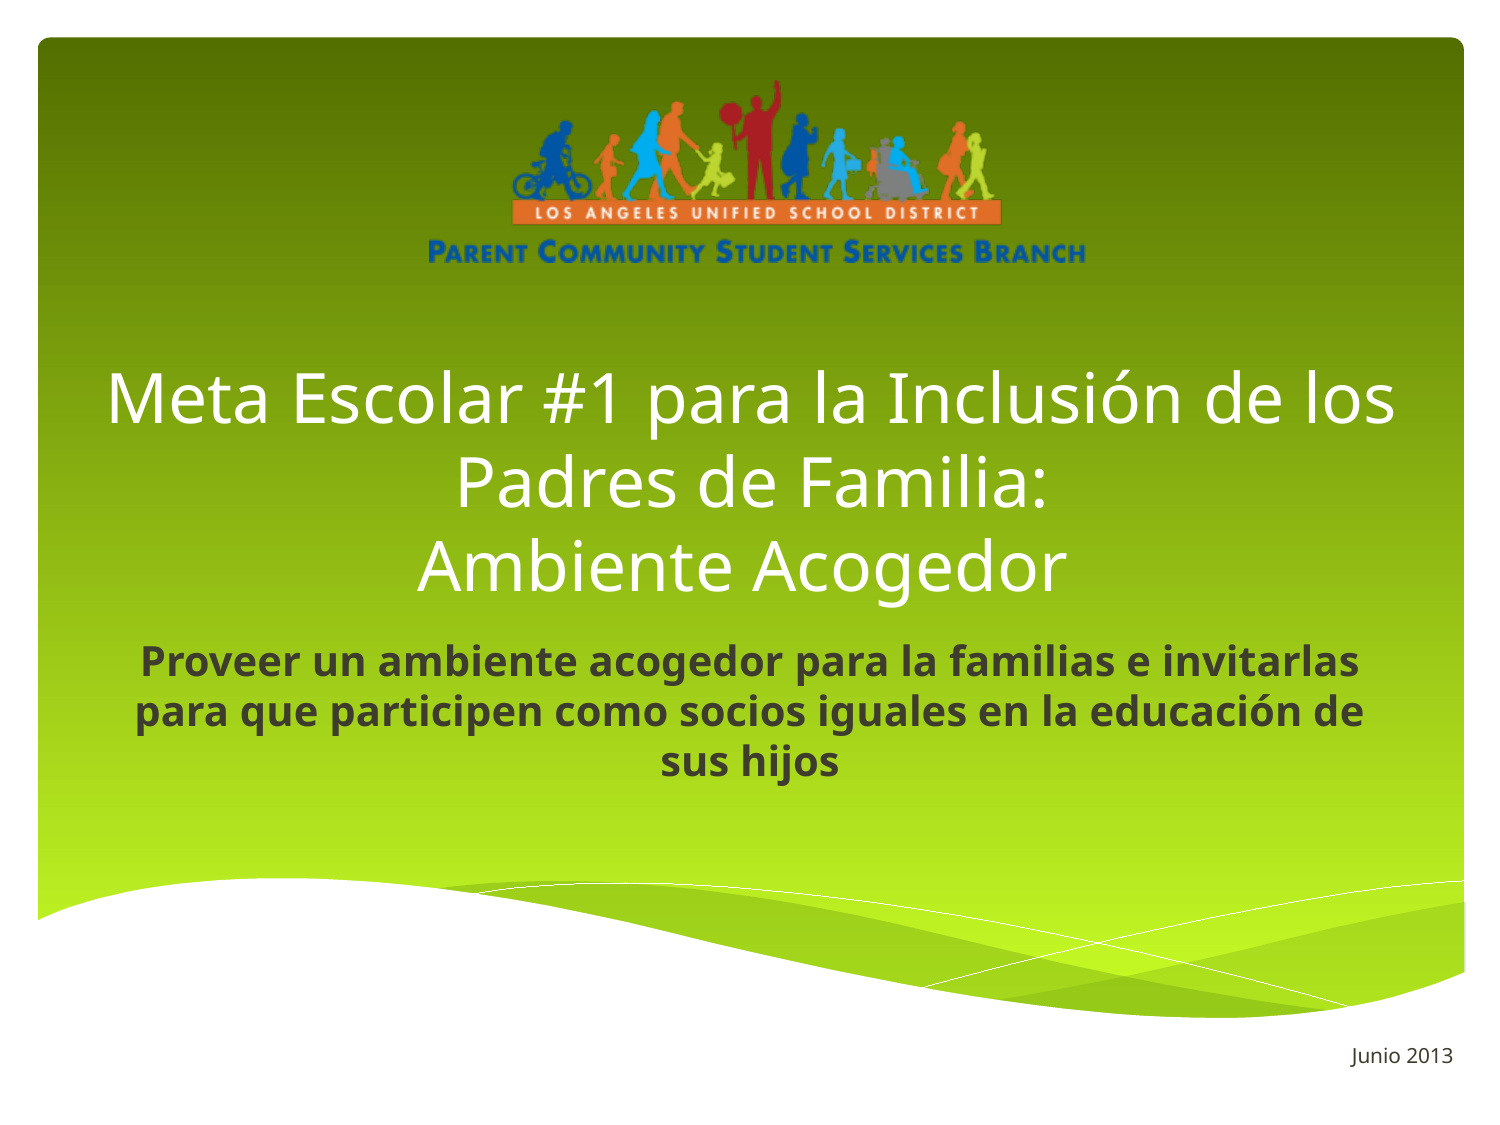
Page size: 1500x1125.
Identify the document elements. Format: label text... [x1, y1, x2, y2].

picture [429, 80, 1087, 263]
slide_number Junio 2013 [847, 1025, 1469, 1086]
title Meta Escolar #1 para la Inclusión de los Padres de Familia: Ambiente Acogedor [36, 262, 1469, 697]
subtitle Proveer un ambiente acogedor para la familias e invitarlas para que participen como socios iguales en la educación de sus hijos [90, 627, 1410, 869]
